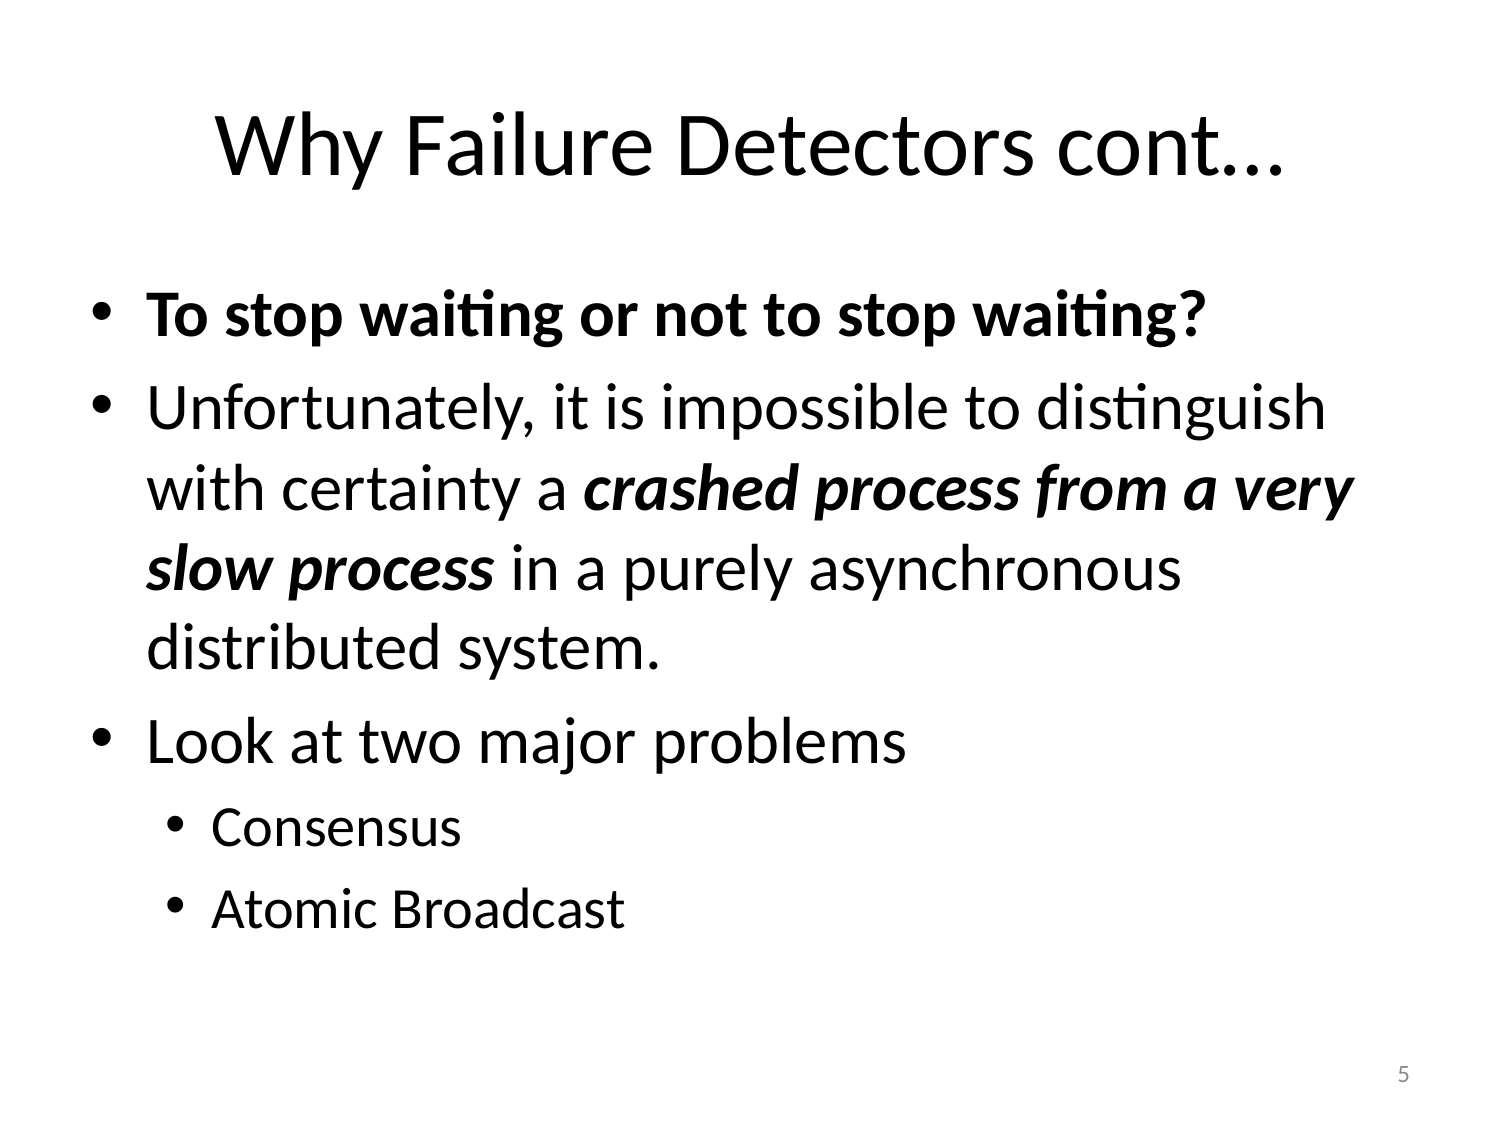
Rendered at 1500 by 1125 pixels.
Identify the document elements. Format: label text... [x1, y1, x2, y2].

title Why Failure Detectors cont… [75, 45, 1425, 233]
slide_number 5 [1074, 1042, 1425, 1103]
list To stop waiting or not to stop waiting? Unfortunately, it is impossible to distinguish with certainty a crashed process from a very slow process in a purely asynchronous distributed system. Look at two major problems Consensus Atomic Broadcast [75, 262, 1425, 1005]
